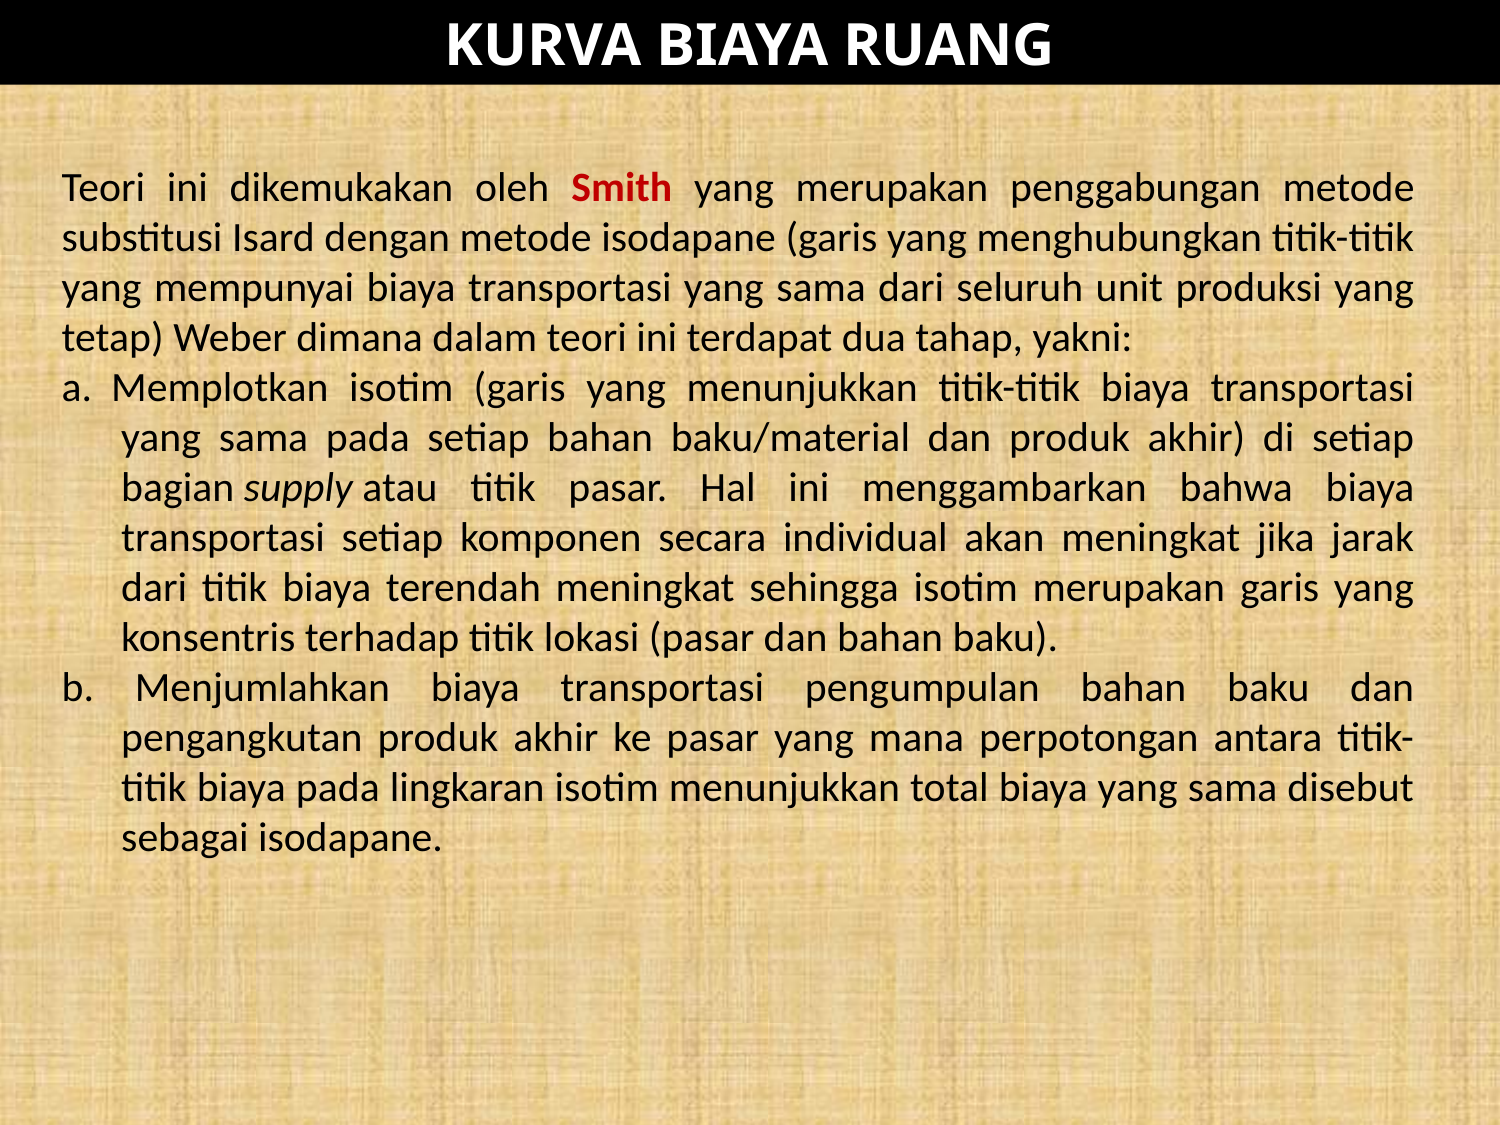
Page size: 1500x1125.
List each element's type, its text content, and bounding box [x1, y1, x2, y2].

picture [0, 85, 1500, 1125]
text_box KURVA BIAYA RUANG [0, 0, 1500, 85]
text_box Teori ini dikemukakan oleh Smith yang merupakan penggabungan metode substitusi Isard dengan metode isodapane (garis yang menghubungkan titik-titik yang mempunyai biaya transportasi yang sama dari seluruh unit produksi yang tetap) Weber dimana dalam teori ini terdapat dua tahap, yakni: a. Memplotkan isotim (garis yang menunjukkan titik-titik biaya transportasi yang sama pada setiap bahan baku/material dan produk akhir) di setiap bagian supply atau titik pasar. Hal ini menggambarkan bahwa biaya transportasi setiap komponen secara individual akan meningkat jika jarak dari titik biaya terendah meningkat sehingga isotim merupakan garis yang konsentris terhadap titik lokasi (pasar dan bahan baku). b. Menjumlahkan biaya transportasi pengumpulan bahan baku dan pengangkutan produk akhir ke pasar yang mana perpotongan antara titik-titik biaya pada lingkaran isotim menunjukkan total biaya yang sama disebut sebagai isodapane. [46, 152, 1430, 868]
